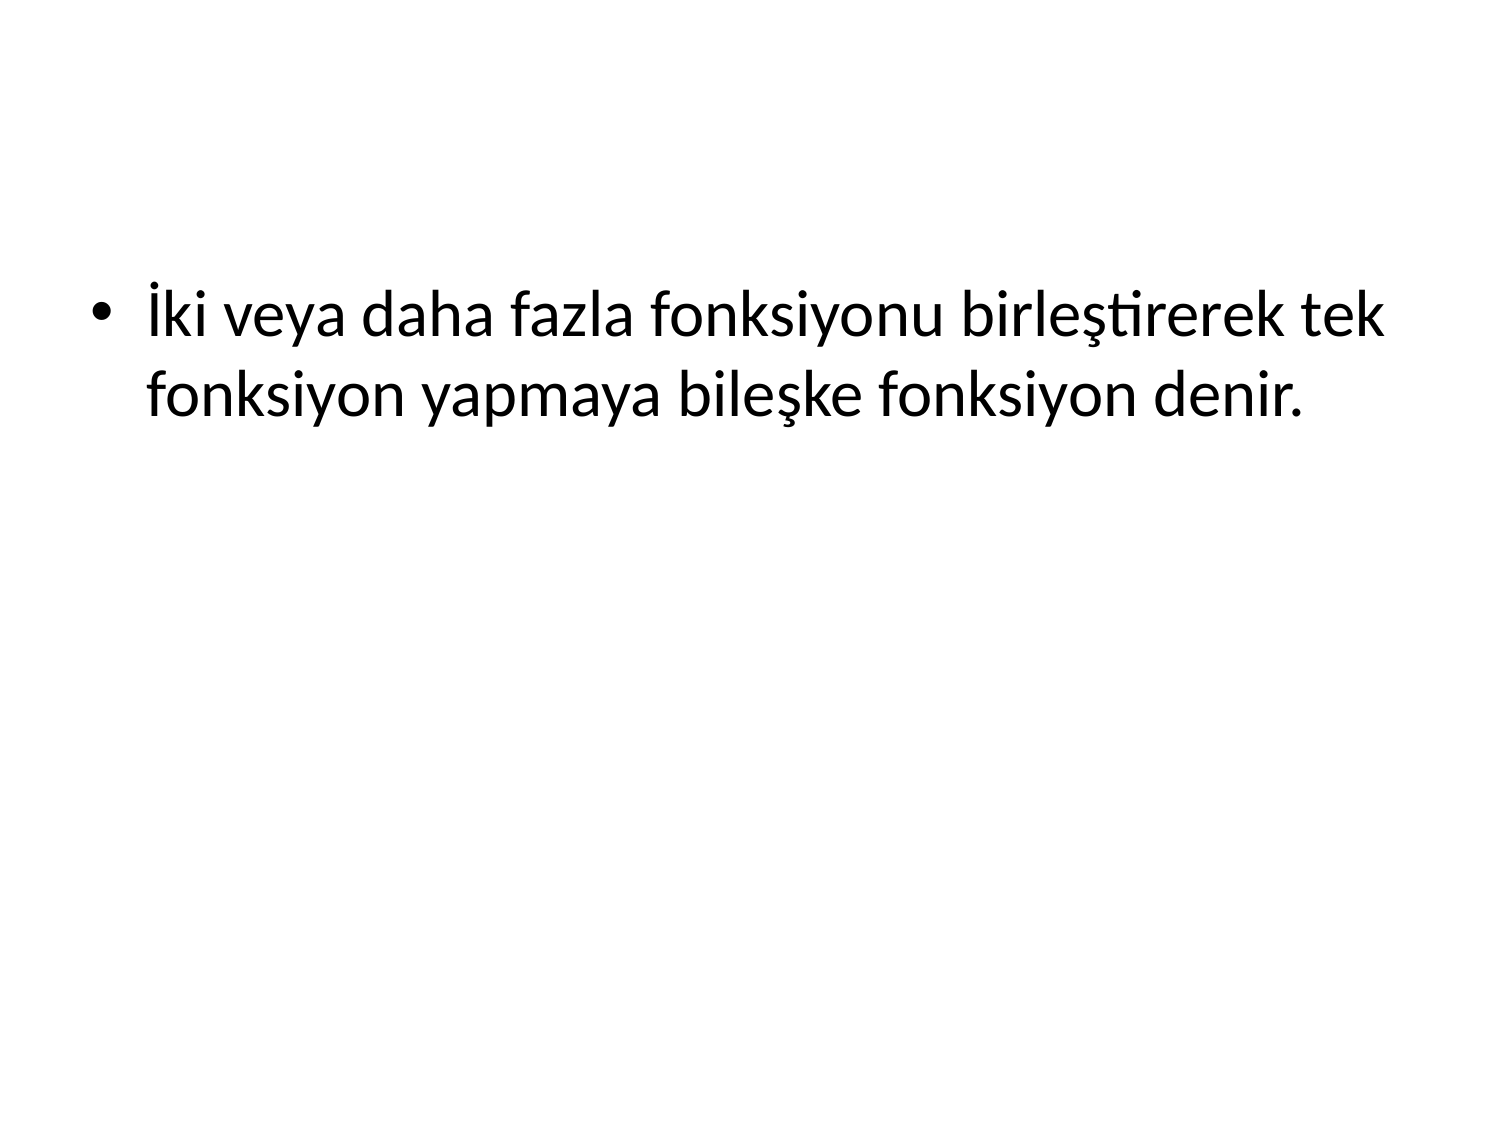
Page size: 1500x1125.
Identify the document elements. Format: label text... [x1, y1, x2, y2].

list İki veya daha fazla fonksiyonu birleştirerek tek fonksiyon yapmaya bileşke fonksiyon denir. [75, 262, 1425, 1005]
